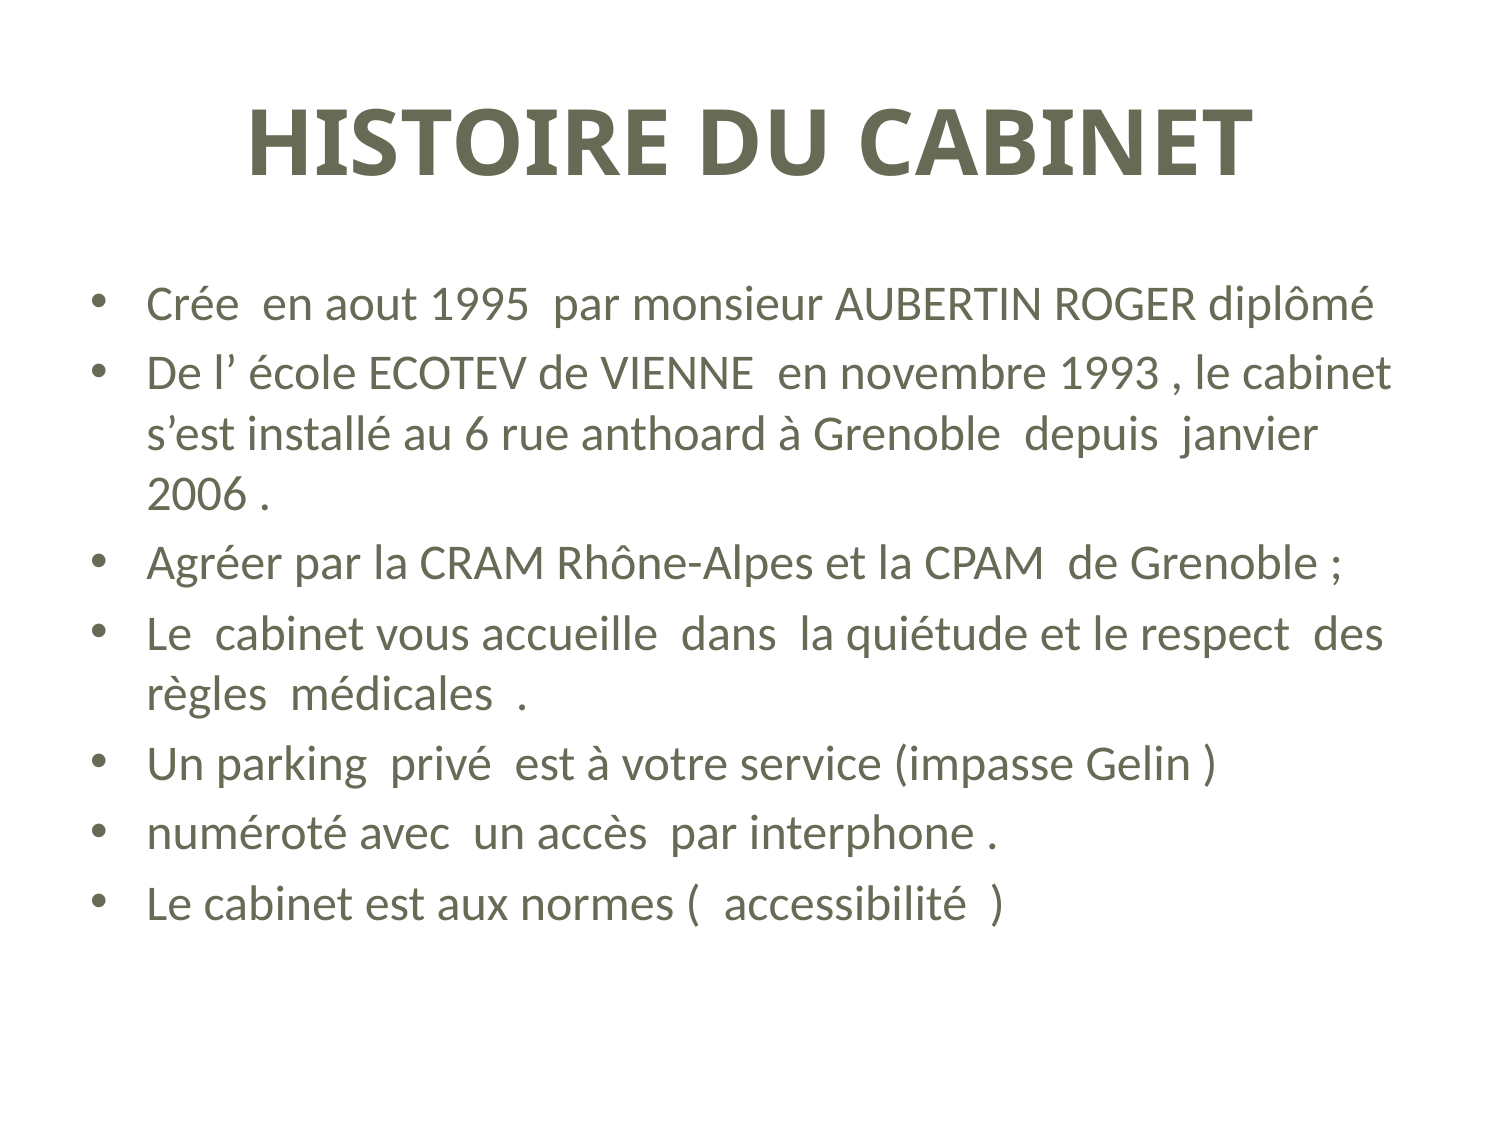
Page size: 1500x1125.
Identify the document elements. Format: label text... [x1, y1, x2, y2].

title HISTOIRE DU CABINET [75, 45, 1425, 233]
list Crée en aout 1995 par monsieur AUBERTIN ROGER diplômé De l’ école ECOTEV de VIENNE en novembre 1993 , le cabinet s’est installé au 6 rue anthoard à Grenoble depuis janvier 2006 . Agréer par la CRAM Rhône-Alpes et la CPAM de Grenoble ; Le cabinet vous accueille dans la quiétude et le respect des règles médicales . Un parking privé est à votre service (impasse Gelin ) numéroté avec un accès par interphone . Le cabinet est aux normes ( accessibilité ) [75, 262, 1425, 1005]
